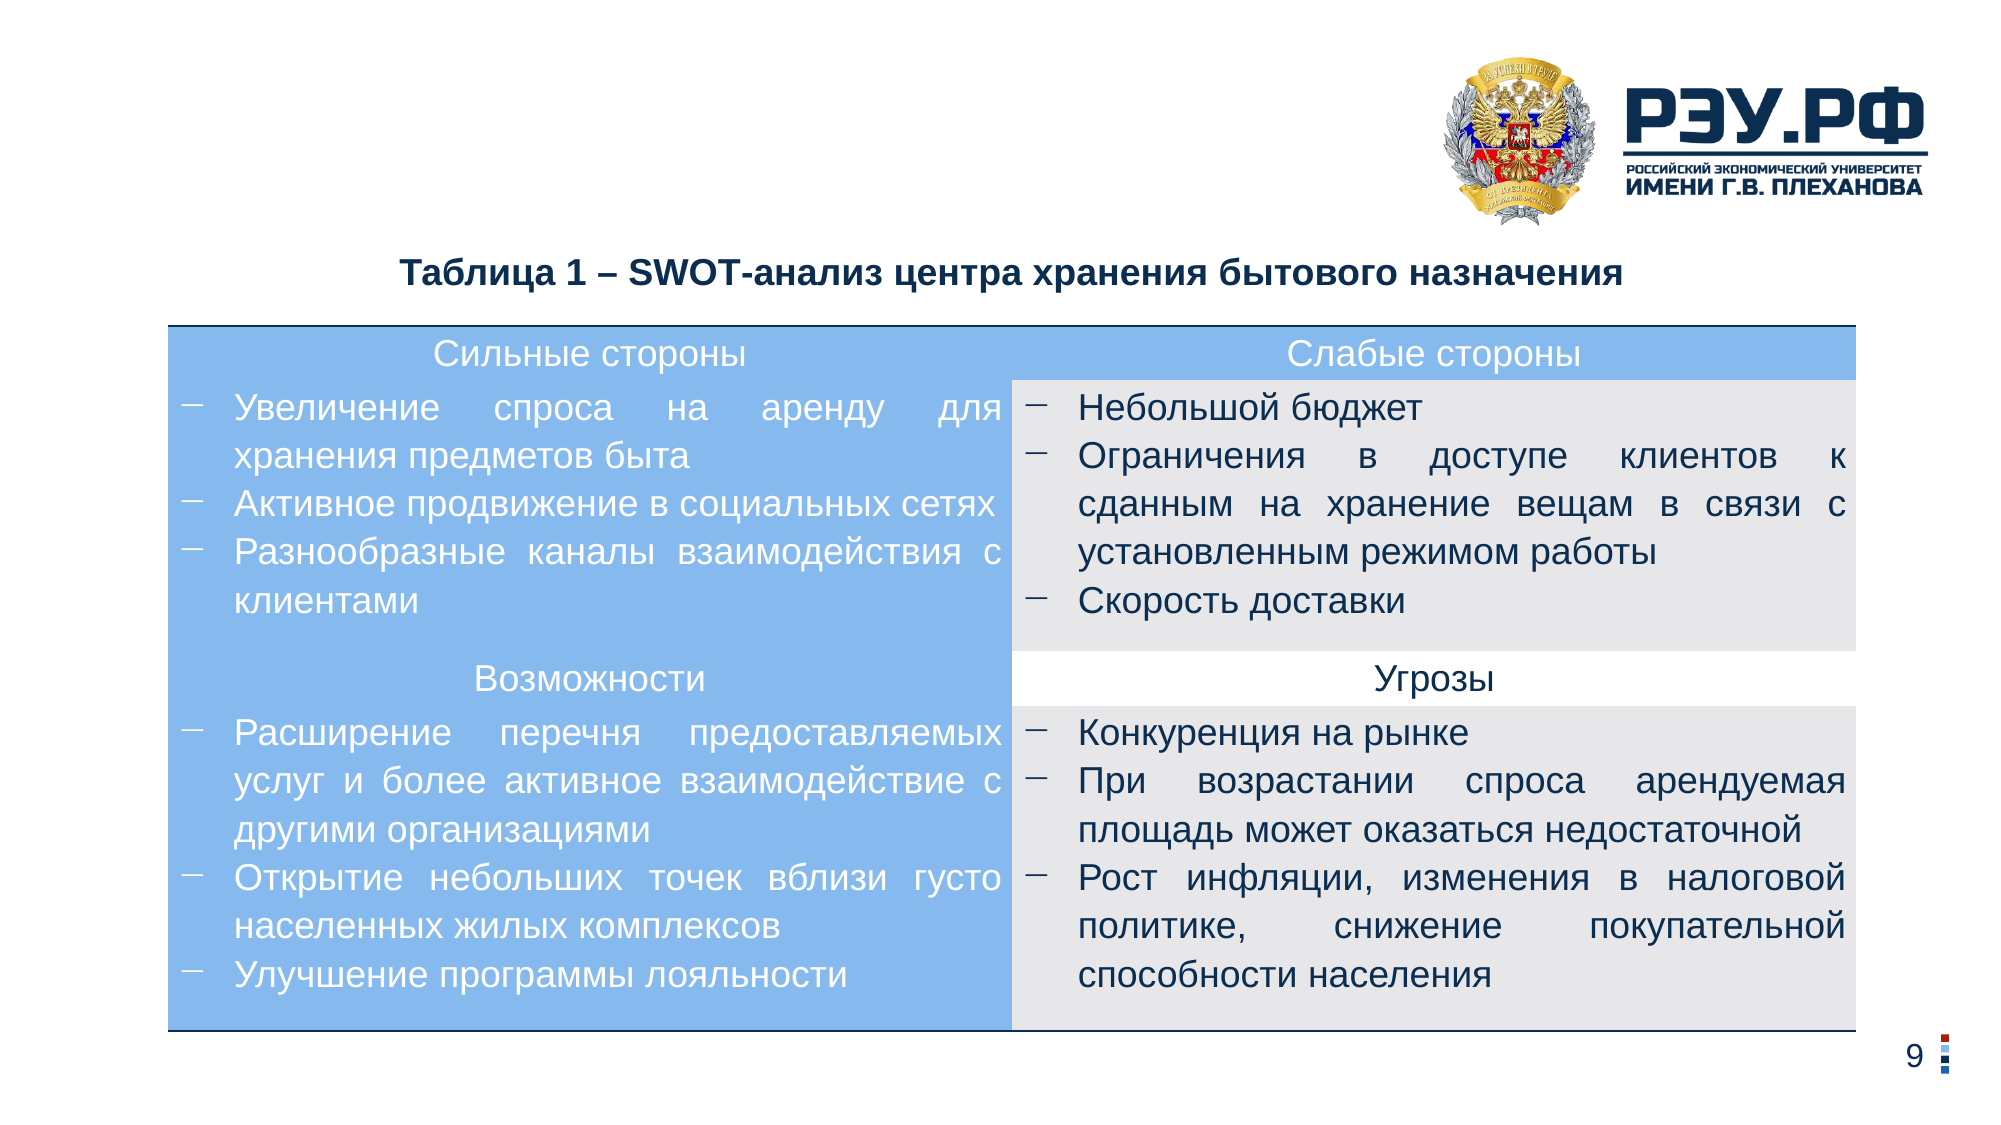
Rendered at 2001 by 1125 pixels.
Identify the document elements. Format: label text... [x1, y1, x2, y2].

table_cell Увеличение спроса на аренду для хранения предметов быта Активное продвижение в социальных сетях Разнообразные каналы взаимодействия с клиентами [168, 380, 1012, 651]
title Таблица 1 – SWOT-анализ центра хранения бытового назначения [115, 228, 1909, 318]
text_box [1861, 1024, 1949, 1084]
table_cell Угрозы [1012, 651, 1856, 706]
table_cell Небольшой бюджет Ограничения в доступе клиентов к сданным на хранение вещам в связи с установленным режимом работы Скорость доставки [1012, 380, 1856, 651]
picture [1417, 0, 1952, 294]
table_cell Возможности [168, 651, 1012, 706]
table_cell Конкуренция на рынке При возрастании спроса арендуемая площадь может оказаться недостаточной Рост инфляции, изменения в налоговой политике, снижение покупательной способности населения [1012, 706, 1856, 1030]
table_header Сильные стороны [168, 327, 1012, 380]
table_header Слабые стороны [1012, 327, 1856, 380]
table_cell Расширение перечня предоставляемых услуг и более активное взаимодействие с другими организациями Открытие небольших точек вблизи густо населенных жилых комплексов Улучшение программы лояльности [168, 706, 1012, 1030]
